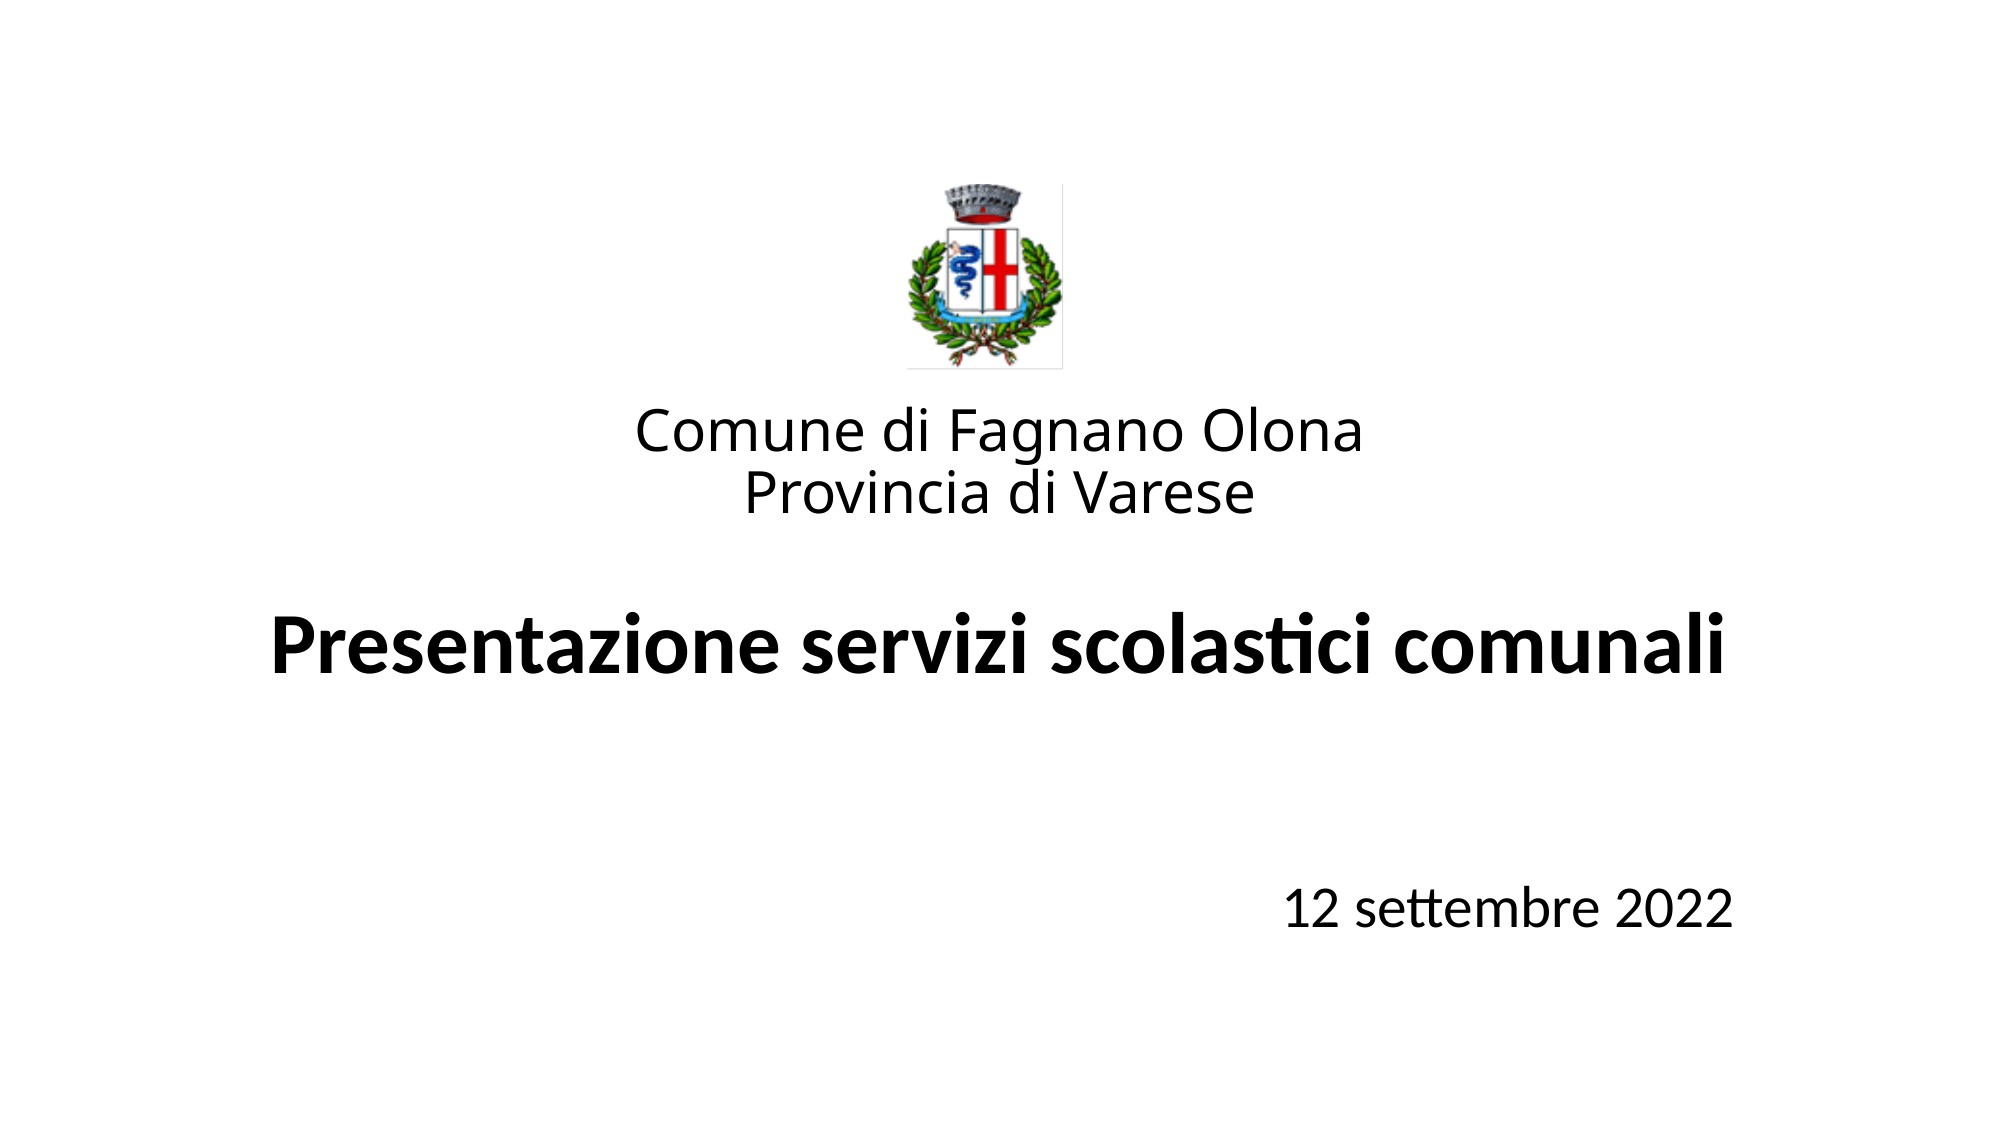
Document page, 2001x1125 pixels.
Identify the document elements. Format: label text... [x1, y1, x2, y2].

picture [907, 184, 1065, 371]
title Comune di Fagnano Olona Provincia di Varese [249, 165, 1750, 535]
subtitle Presentazione servizi scolastici comunali 12 settembre 2022 [249, 590, 1750, 960]
